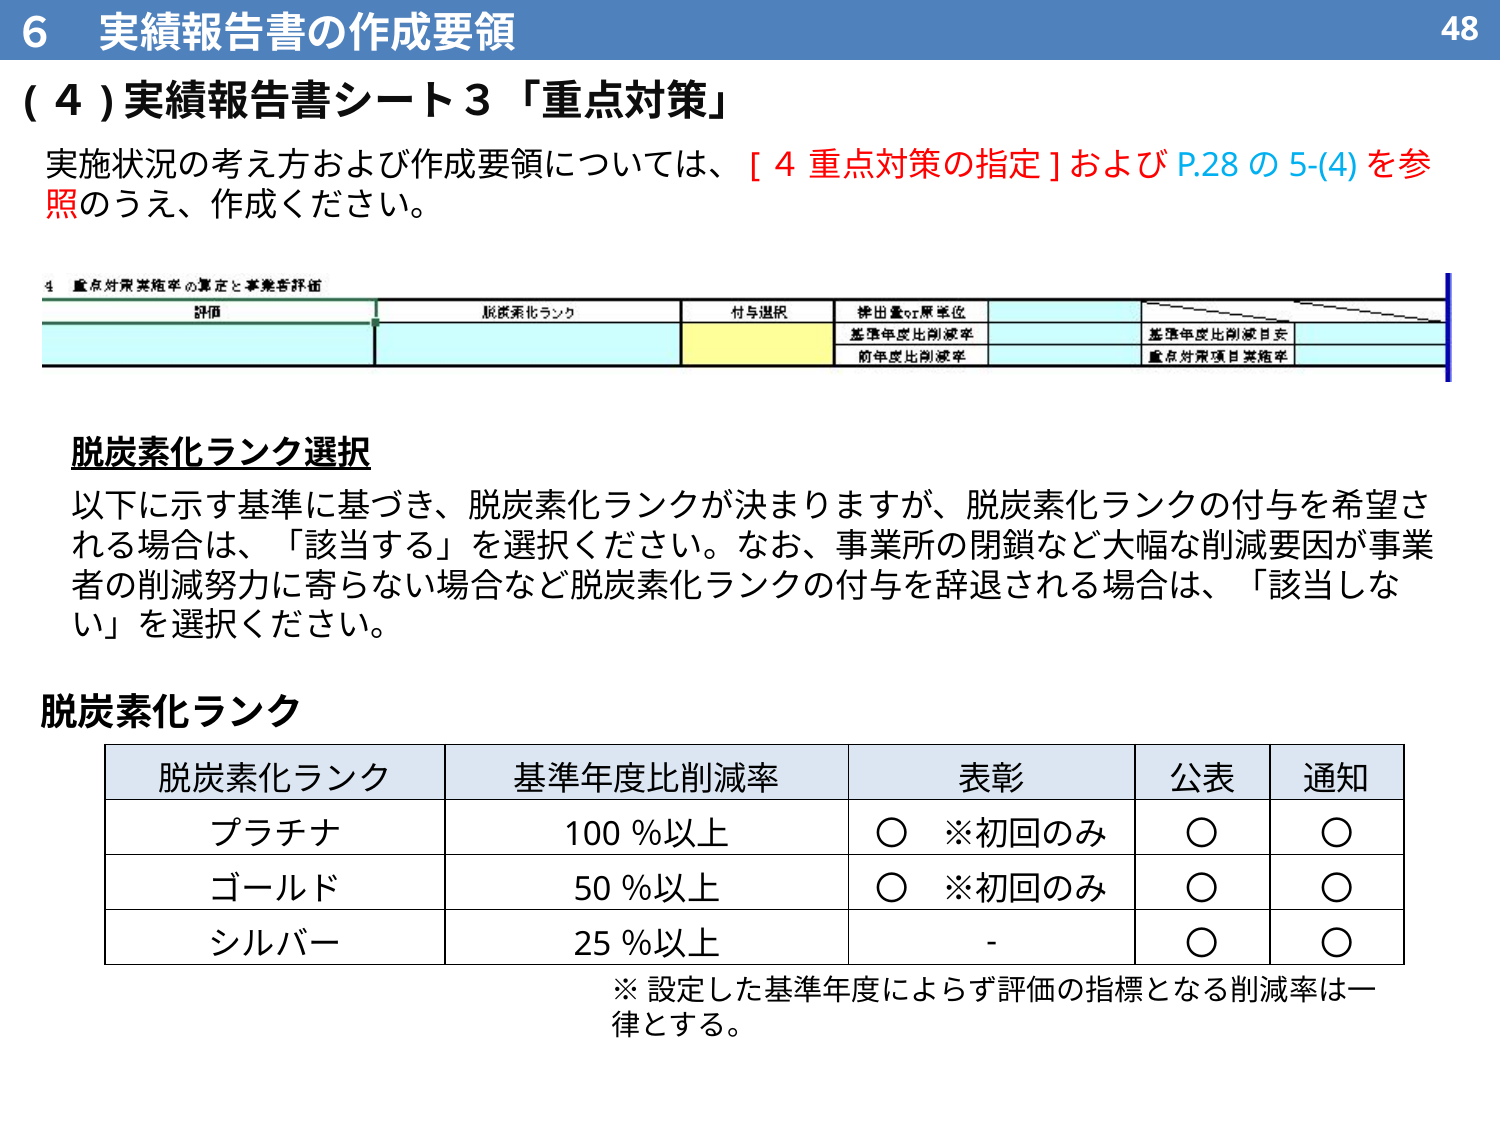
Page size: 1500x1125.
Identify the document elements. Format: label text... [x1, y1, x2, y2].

picture [42, 273, 1452, 382]
table_cell プラチナ [106, 800, 444, 854]
table_cell 〇 [1271, 800, 1403, 854]
table_cell 〇 [1136, 855, 1269, 909]
text_box ６ 実績報告書の作成要領 [0, 0, 1412, 56]
table_cell 25％以上 [446, 910, 848, 964]
table_cell 〇 ※初回のみ [849, 800, 1134, 854]
table_header 基準年度比削減率 [446, 745, 848, 799]
text_box 脱炭素化ランク選択 以下に示す基準に基づき、脱炭素化ランクが決まりますが、脱炭素化ランクの付与を希望される場合は、「該当する」を選択ください。なお、事業所の閉鎖など大幅な削減要因が事業者の削減努力に寄らない場合など脱炭素化ランクの付与を辞退される場合は、「該当しない」を選択ください。 [56, 424, 1471, 651]
table_cell 〇 [1271, 910, 1403, 964]
text_box 脱炭素化ランク [0, 680, 361, 741]
table_cell 100％以上 [446, 800, 848, 854]
table_cell 〇 [1136, 800, 1269, 854]
table_header 公表 [1136, 745, 1269, 799]
table_cell - [849, 910, 1134, 964]
table_cell シルバー [106, 910, 444, 964]
table_cell 〇 [1136, 910, 1269, 964]
table_header 表彰 [849, 745, 1134, 799]
slide_number 47 [1319, 3, 1495, 57]
table_header 脱炭素化ランク [106, 745, 444, 799]
table_header 通知 [1271, 745, 1403, 799]
table_cell 50％以上 [446, 855, 848, 909]
table_cell 〇 [1271, 855, 1403, 909]
table_cell ゴールド [106, 855, 444, 909]
text_box (４)実績報告書シート３「重点対策」 [0, 66, 1483, 132]
table_cell 〇 ※初回のみ [849, 855, 1134, 909]
text_box ※設定した基準年度によらず評価の指標となる削減率は一律とする。 [596, 964, 1420, 1049]
text_box 実施状況の考え方および作成要領については、[４ 重点対策の指定]およびP.28の5-(4)を参照のうえ、作成ください。 [30, 135, 1447, 231]
